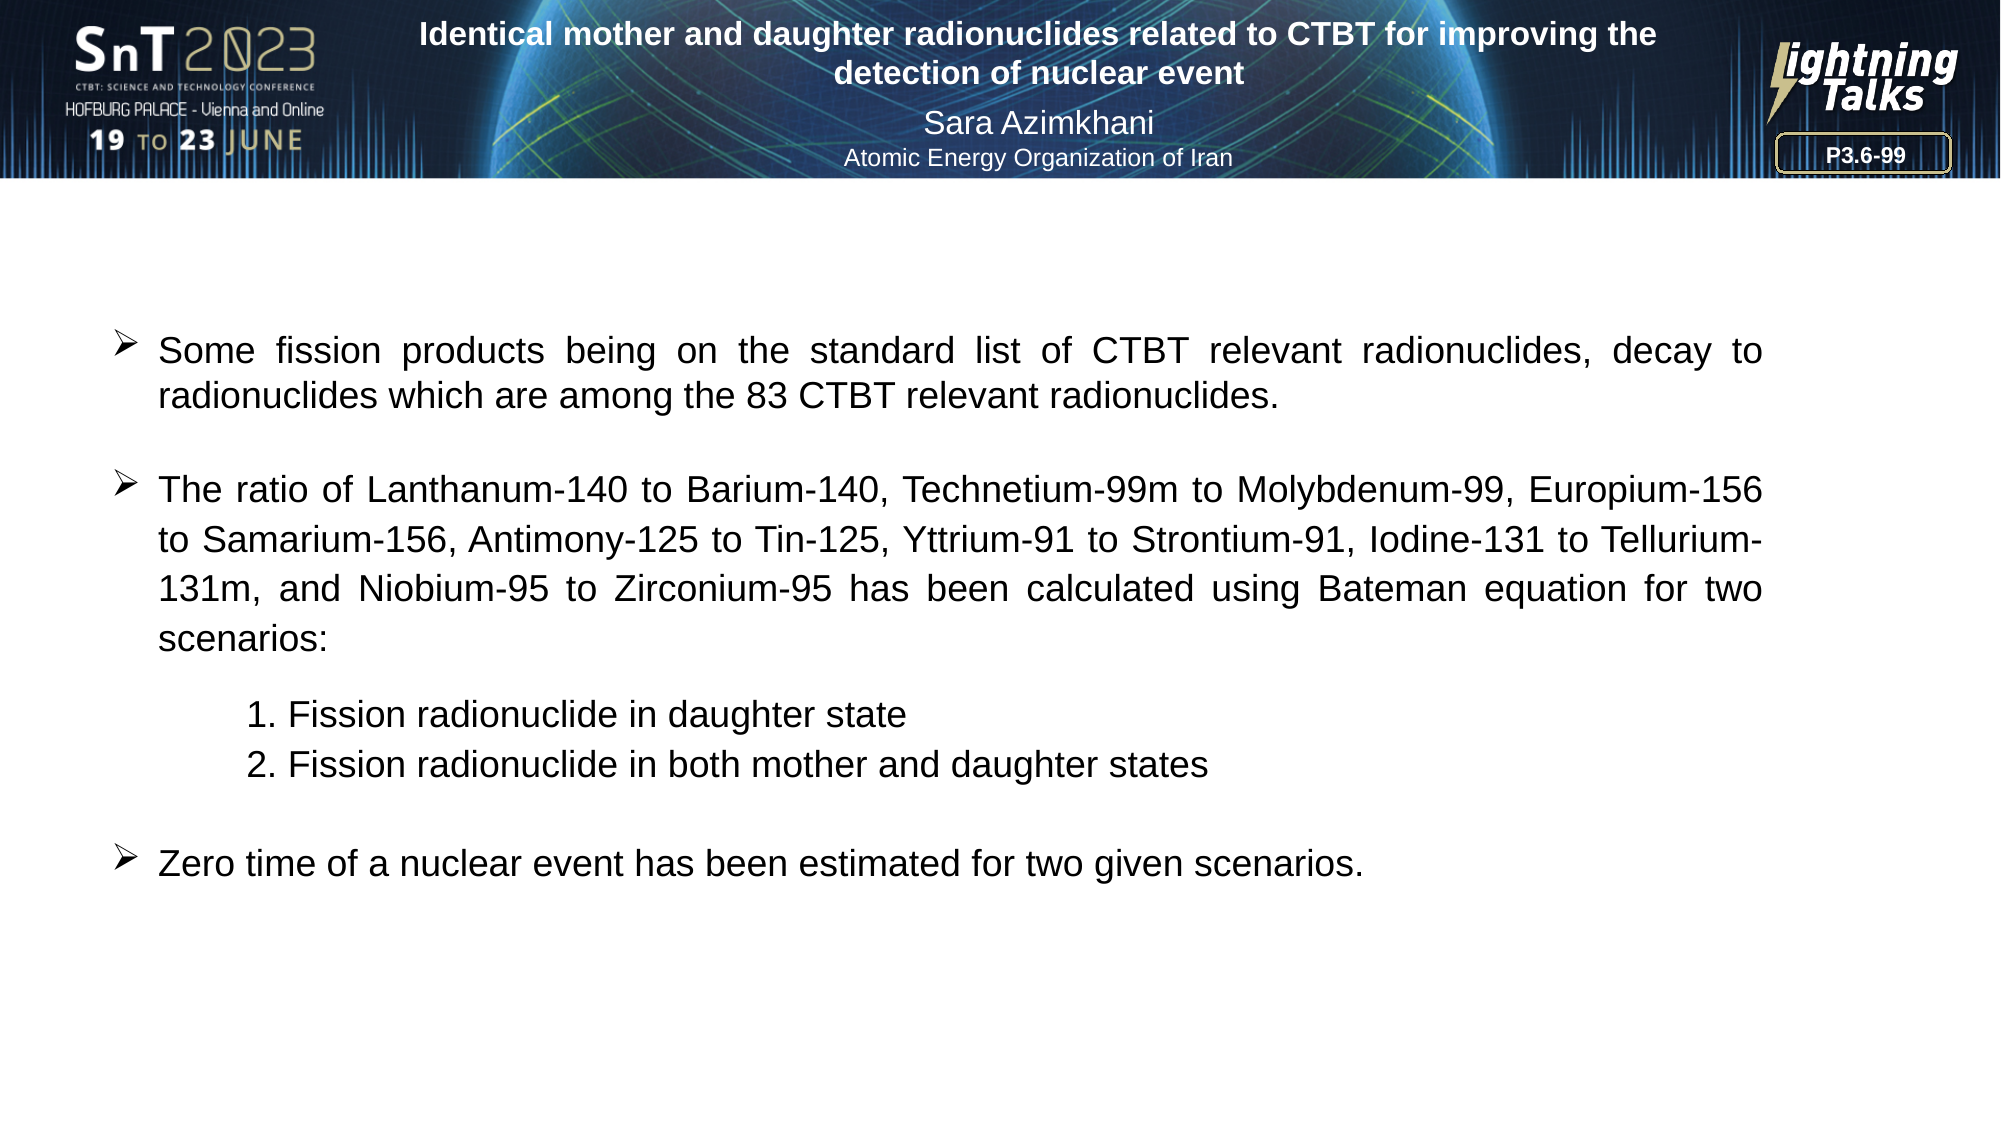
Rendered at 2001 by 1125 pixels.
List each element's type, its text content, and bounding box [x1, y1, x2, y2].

text_box P3.6-99 [1778, 135, 1954, 176]
text_box Some fission products being on the standard list of CTBT relevant radionuclides, decay to radionuclides which are among the 83 CTBT relevant radionuclides. The ratio of Lanthanum-140 to Barium-140, Technetium-99m to Molybdenum-99, Europium-156 to Samarium-156, Antimony-125 to Tin-125, Yttrium-91 to Strontium-91, Iodine-131 to Tellurium-131m, and Niobium-95 to Zirconium-95 has been calculated using Bateman equation for two scenarios: 1. Fission radionuclide in daughter state 2. Fission radionuclide in both mother and daughter states Zero time of a nuclear event has been estimated for two given scenarios. [96, 273, 1779, 937]
picture [0, 0, 2001, 1125]
text_box Identical mother and daughter radionuclides related to CTBT for improving the detection of nuclear event Sara Azimkhani Atomic Energy Organization of Iran [338, 4, 1741, 179]
